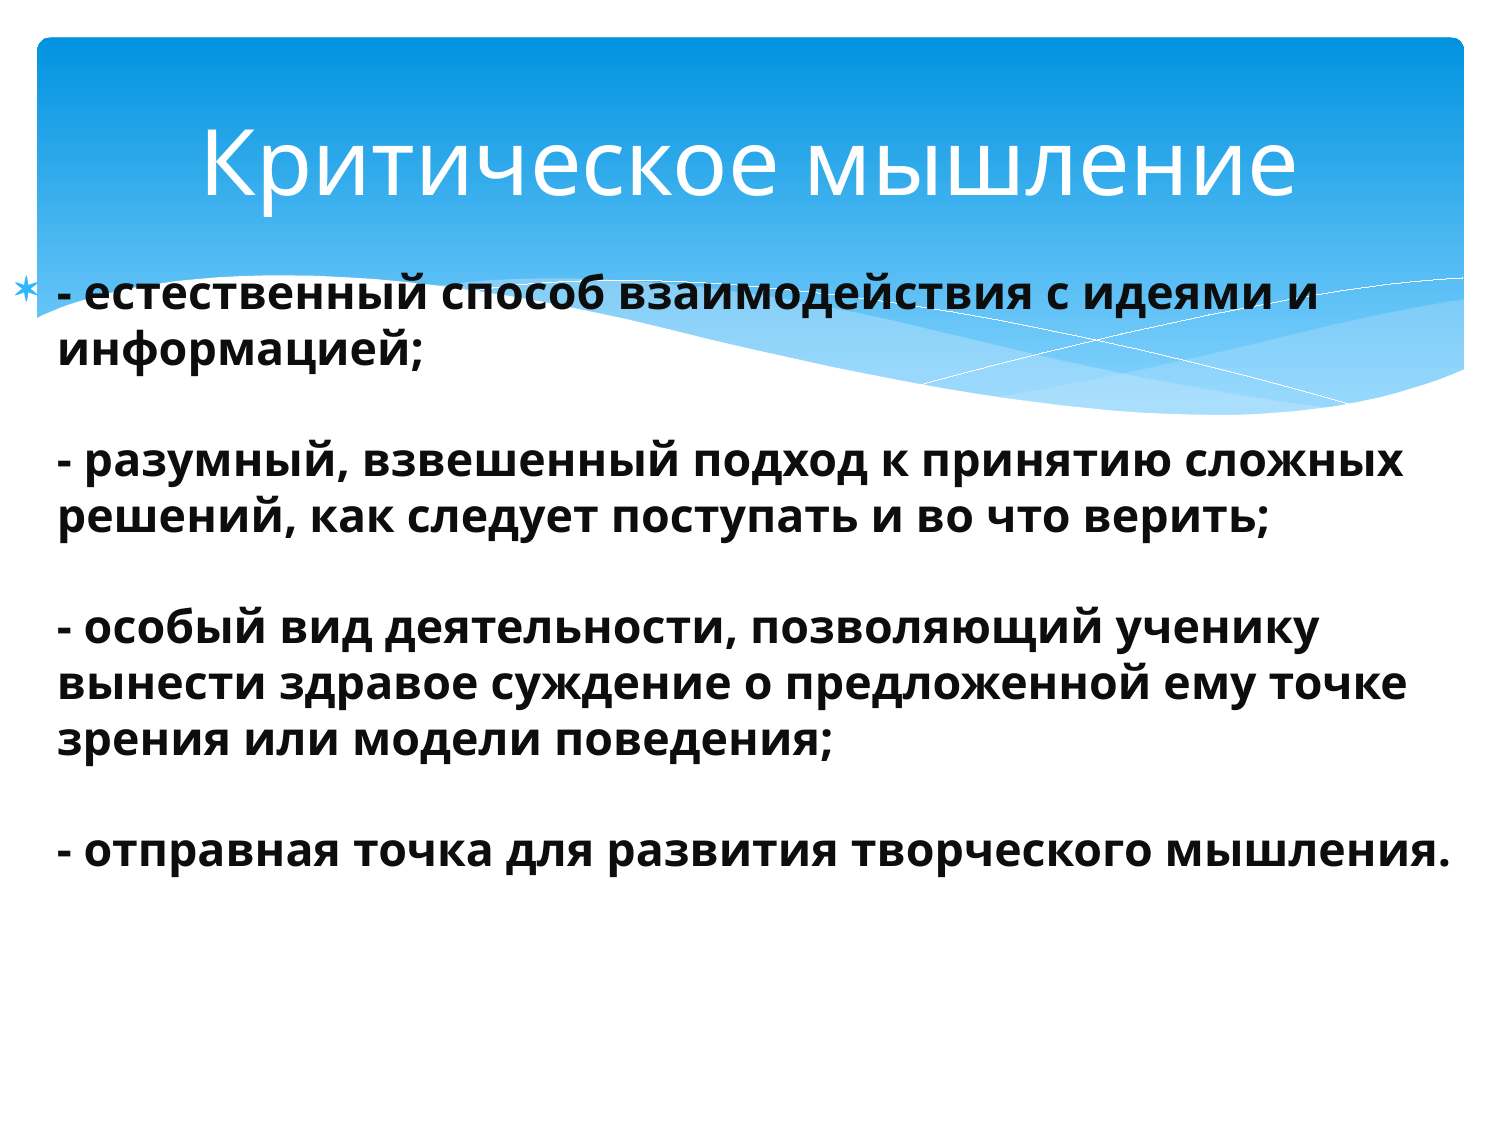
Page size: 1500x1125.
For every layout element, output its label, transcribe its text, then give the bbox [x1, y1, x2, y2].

list - естественный способ взаимодействия с идеями и информацией; - разумный, взвешенный подход к принятию сложных решений, как следует поступать и во что верить; - особый вид деятельности, позволяющий ученику вынести здравое суждение о предложенной ему точке зрения или модели поведения; - отправная точка для развития творческого мышления. [0, 255, 1471, 1059]
title Критическое мышление [75, 55, 1425, 261]
